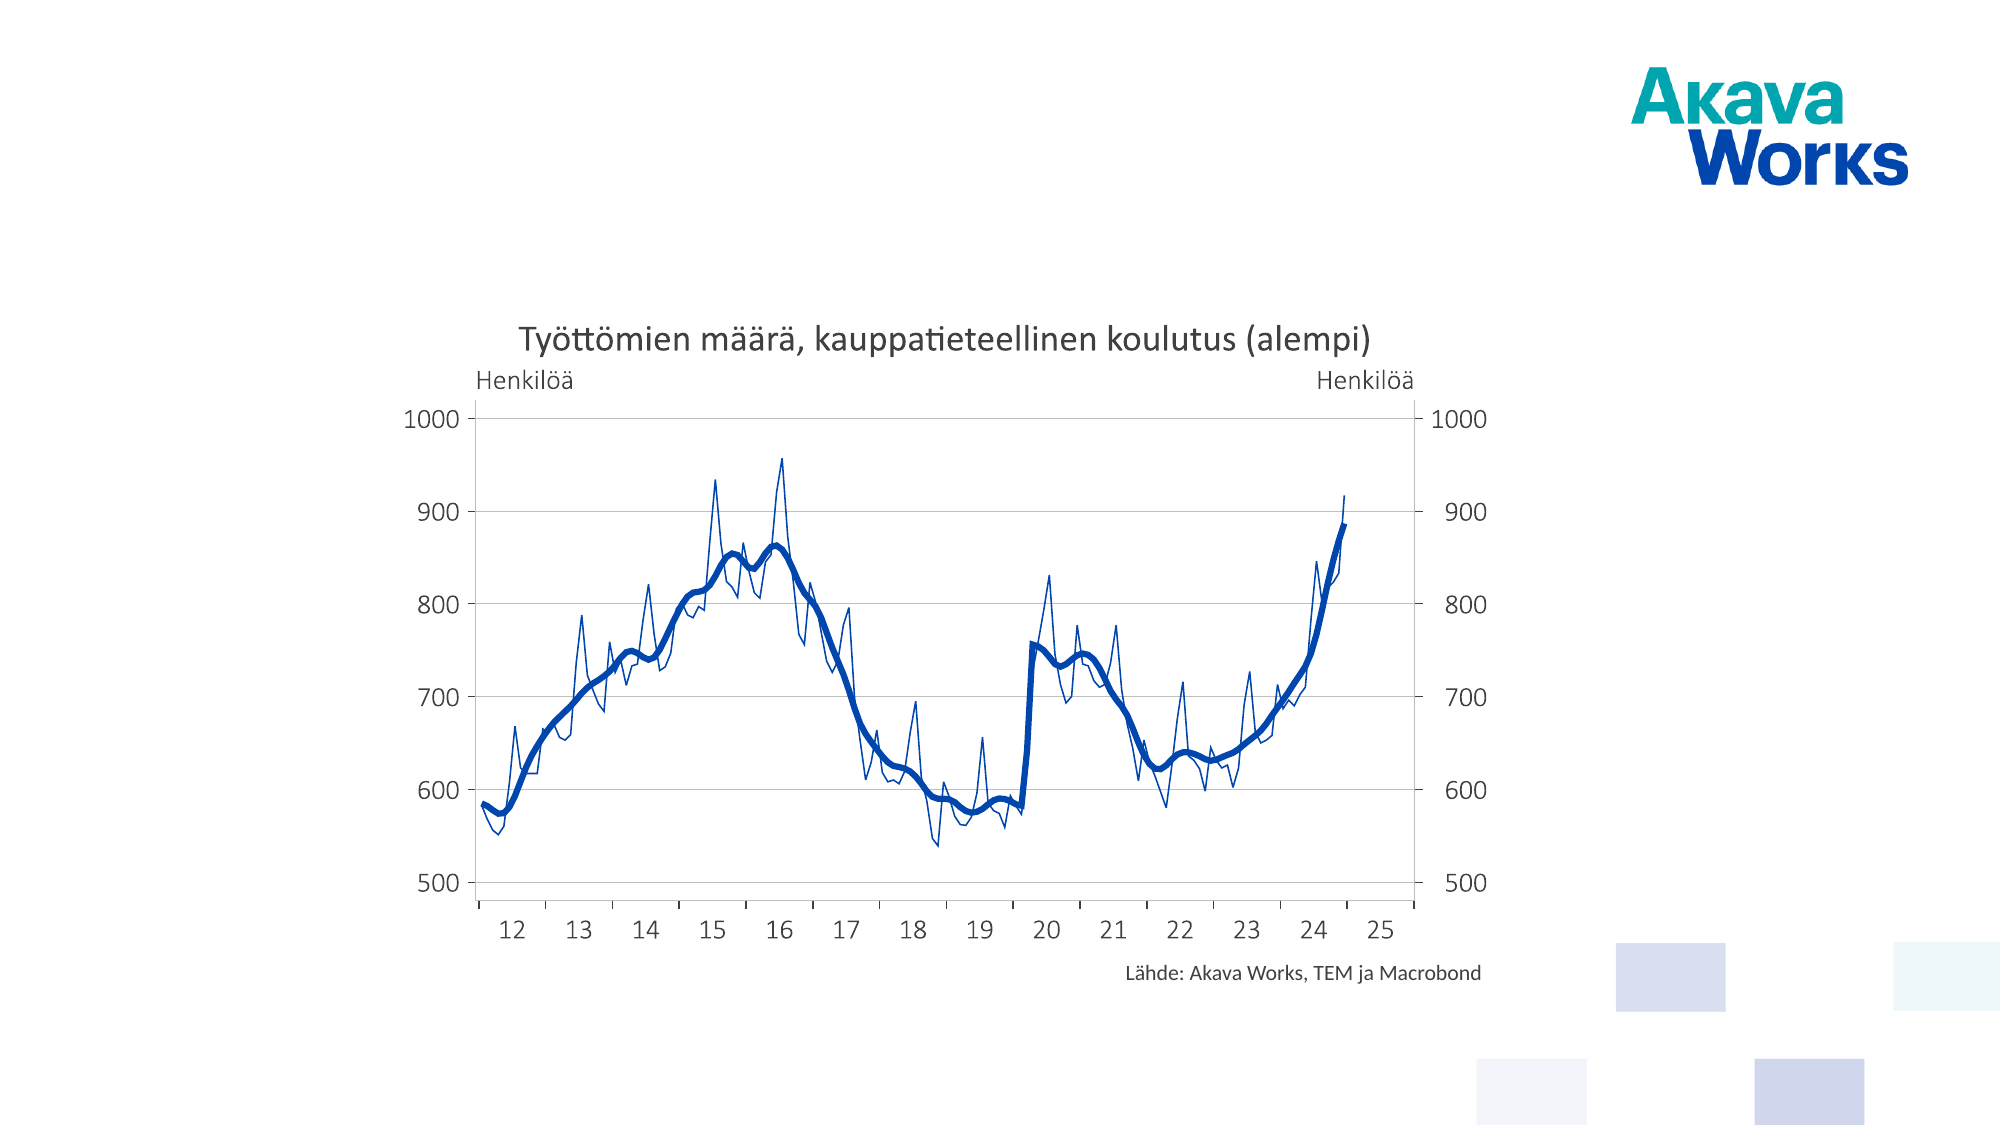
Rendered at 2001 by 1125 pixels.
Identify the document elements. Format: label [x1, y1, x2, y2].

list [390, 302, 1500, 1003]
picture [232, 55, 2000, 1125]
